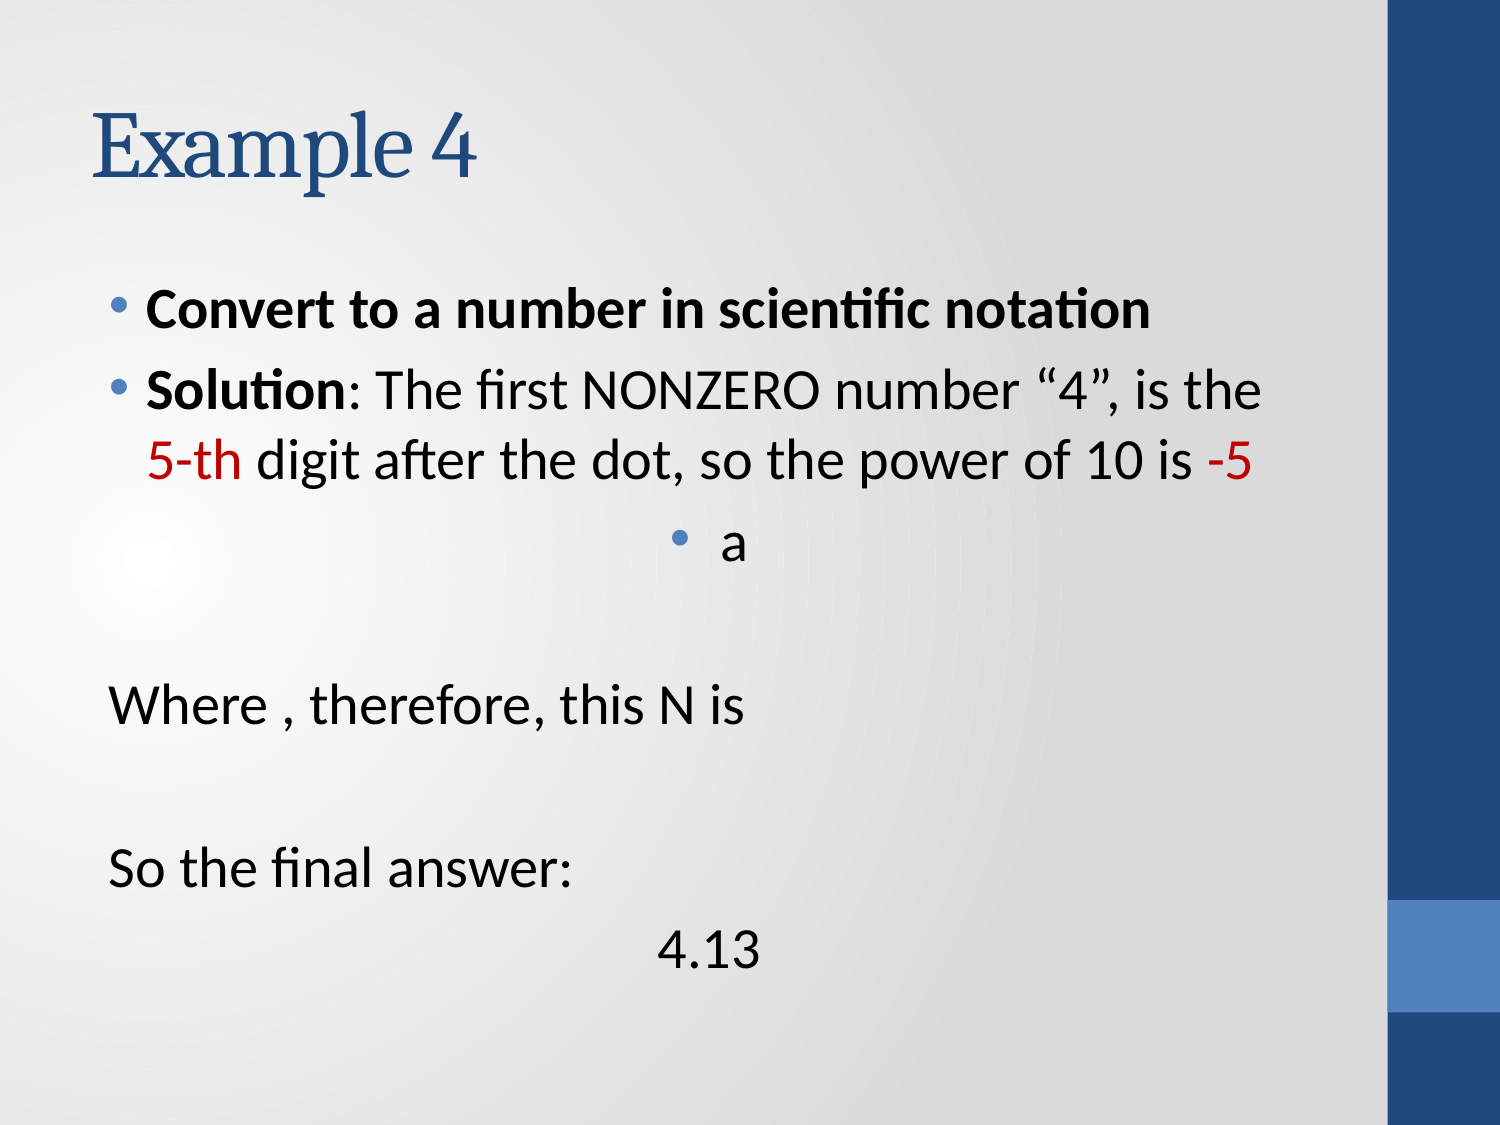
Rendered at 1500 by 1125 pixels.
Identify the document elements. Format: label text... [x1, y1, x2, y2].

title Example 4 [75, 45, 1325, 233]
